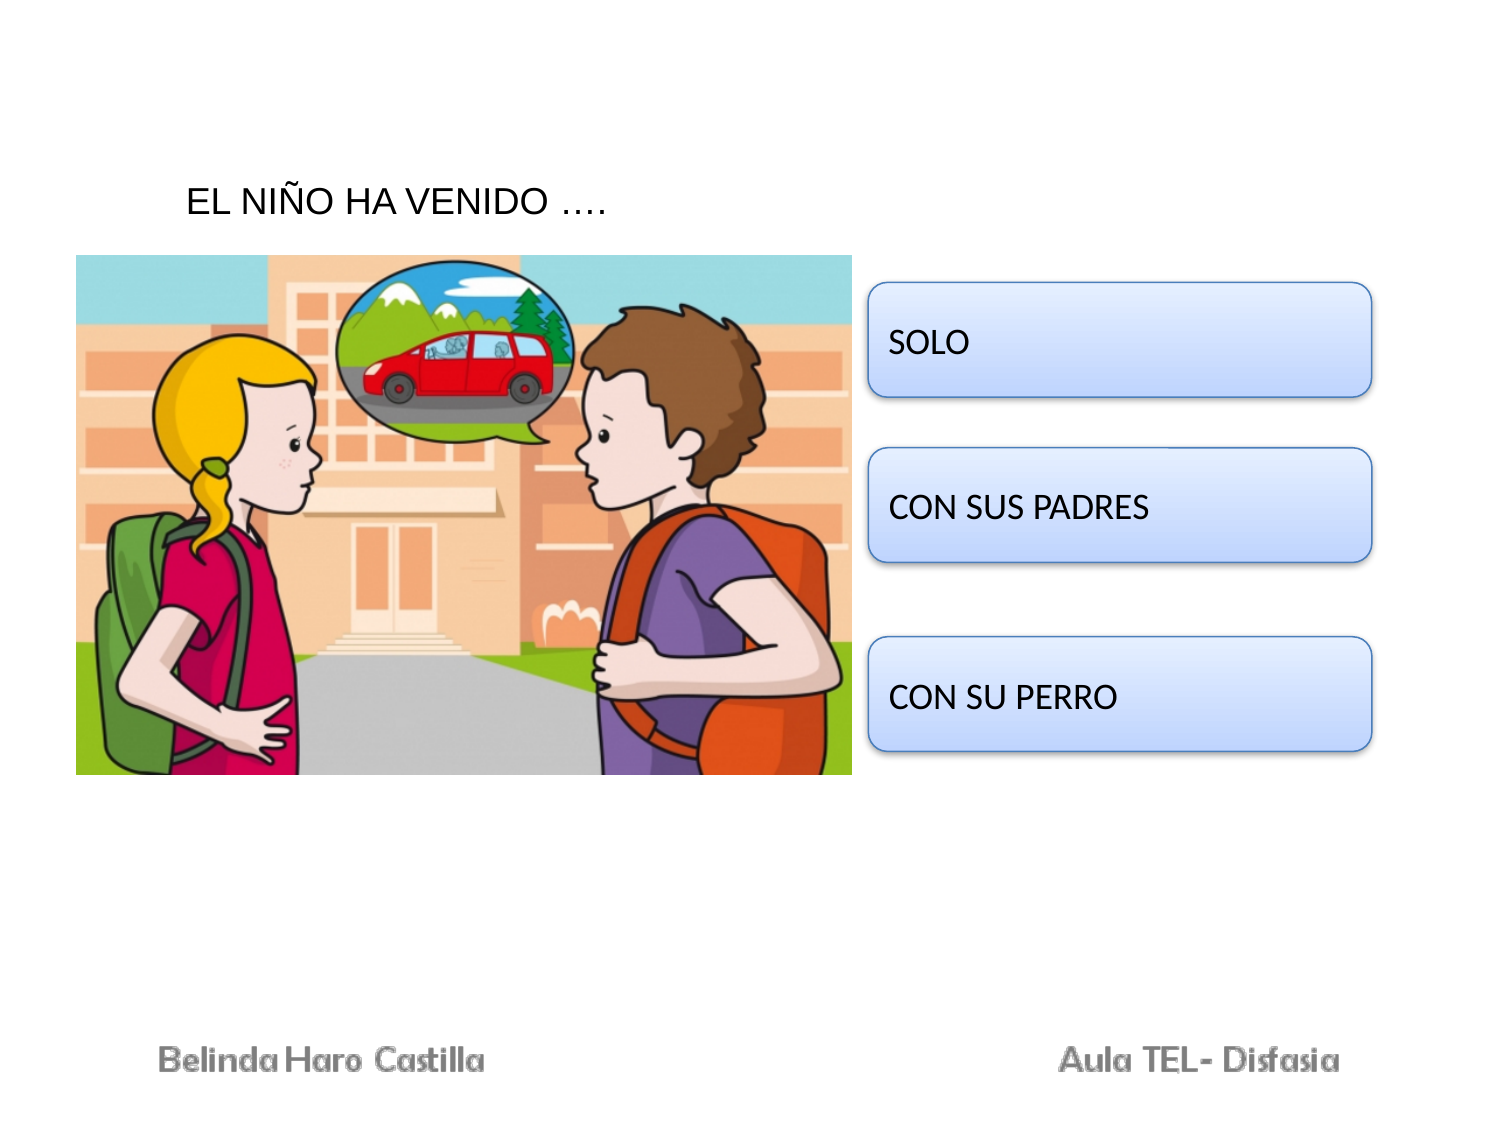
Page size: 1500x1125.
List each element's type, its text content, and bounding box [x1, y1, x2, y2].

picture [135, 1022, 1446, 1091]
picture [76, 255, 852, 776]
text_box CON SU PERRO [867, 635, 1373, 753]
text_box SOLO [867, 281, 1373, 398]
text_box EL NIÑO HA VENIDO …. [171, 169, 1222, 230]
text_box CON SUS PADRES [867, 446, 1373, 564]
